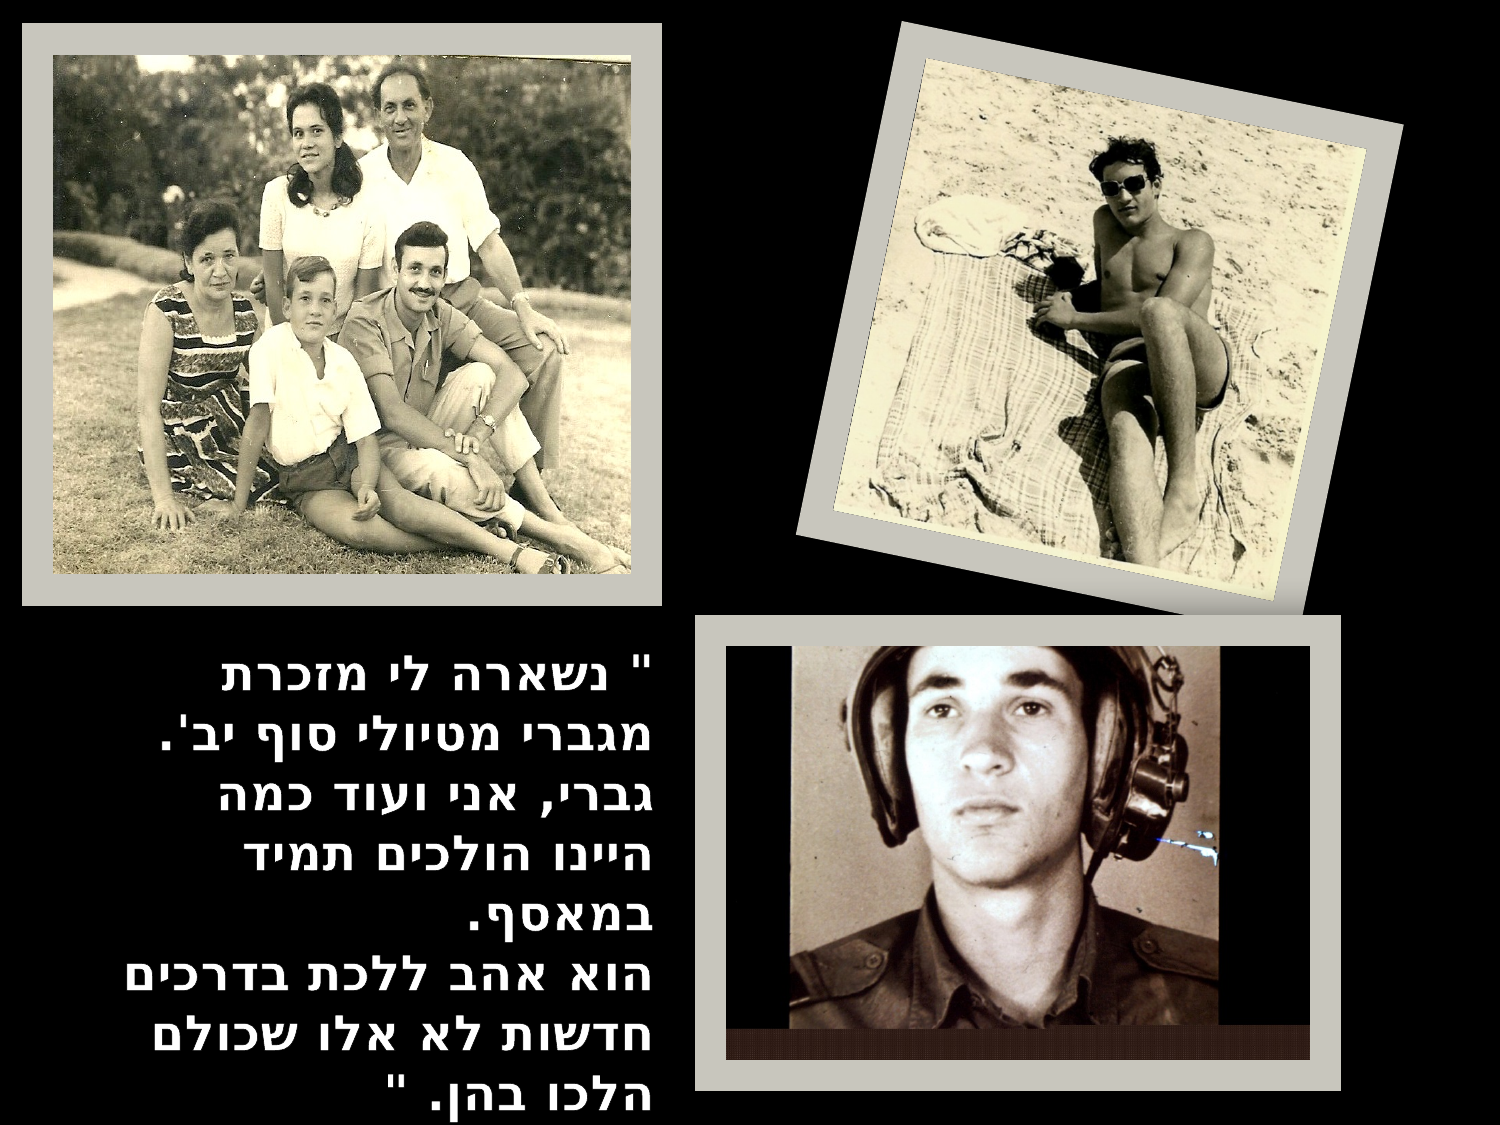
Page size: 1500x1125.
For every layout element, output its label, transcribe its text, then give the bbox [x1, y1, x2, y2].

picture [52, 54, 631, 575]
text_box " נשארה לי מזכרת מגברי מטיולי סוף יב'. גברי, אני ועוד כמה היינו הולכים תמיד במאסף. הוא אהב ללכת בדרכים חדשות לא אלו שכולם הלכו בהן. " שולמית בת קבוצתו שחף [64, 633, 670, 1125]
picture [834, 59, 1366, 601]
picture [726, 646, 1311, 1060]
